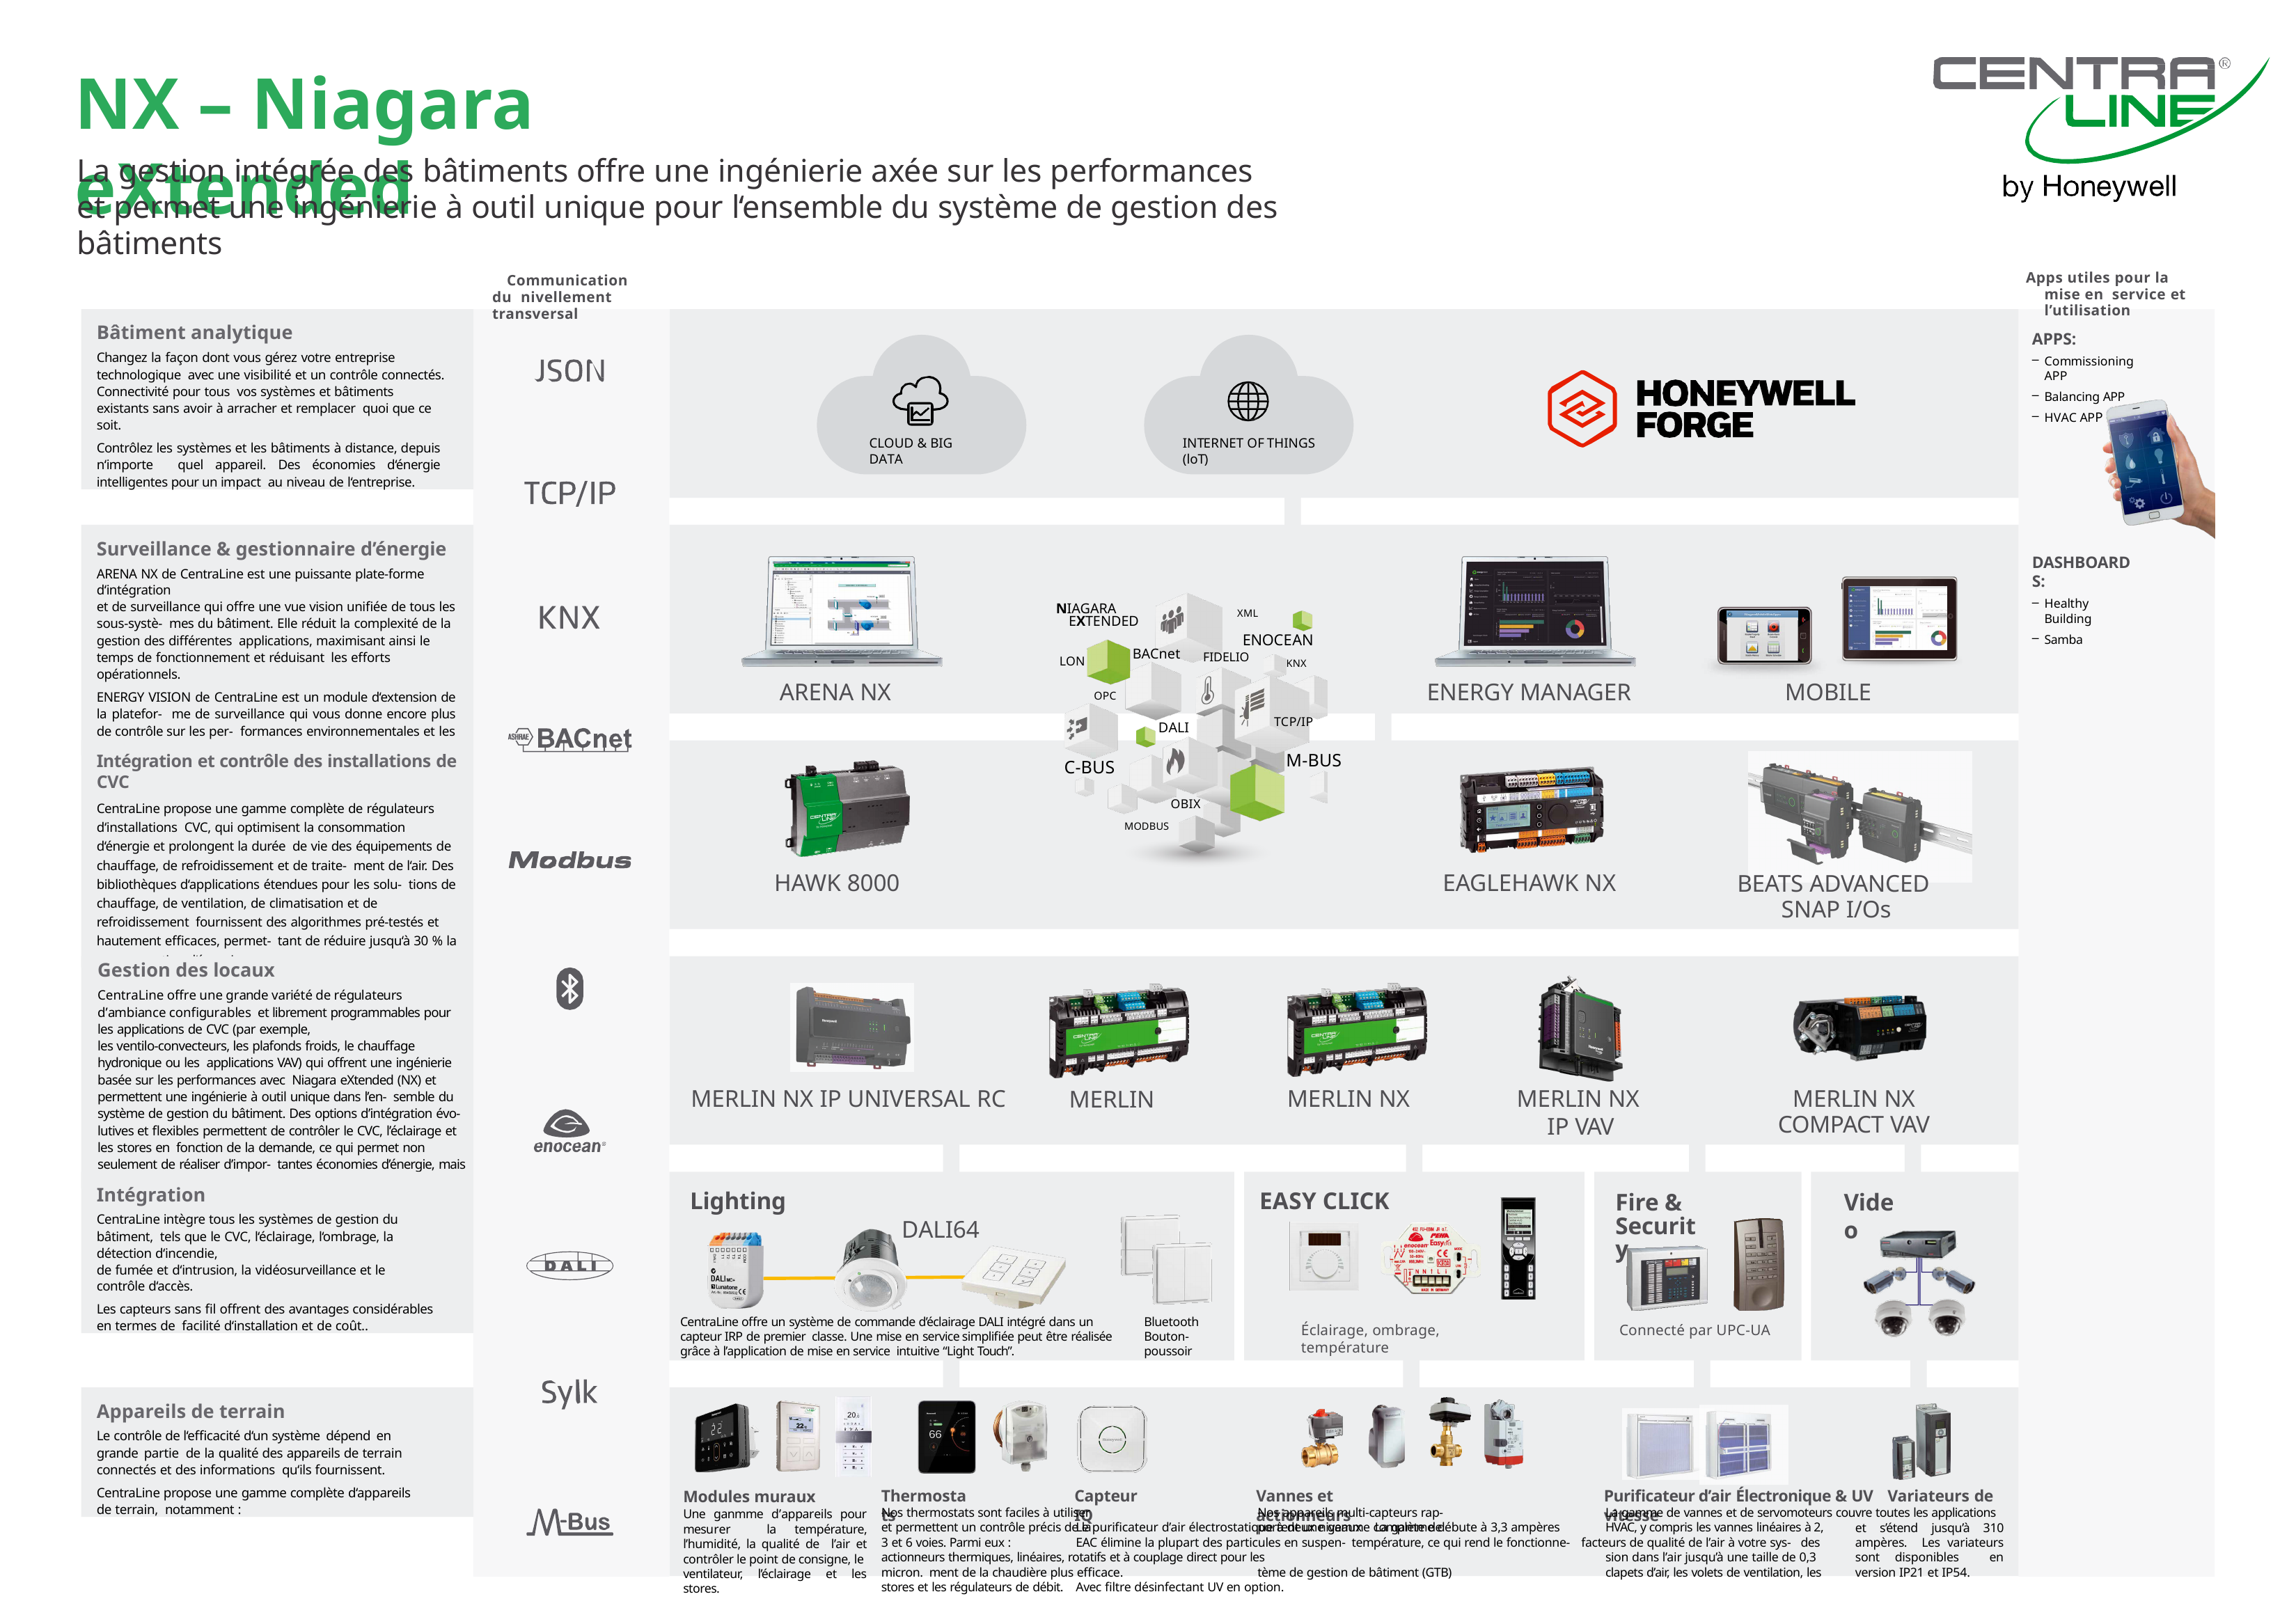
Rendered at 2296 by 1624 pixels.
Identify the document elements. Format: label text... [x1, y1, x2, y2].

text_box Modules muraux Une ganmme d’appareils pour mesurer la température, l’humidité, la qualité de l’air et contrôler le point de consigne, le ventilateur, l’éclairage et les stores. [682, 1485, 867, 1596]
picture [707, 1232, 764, 1309]
picture [1287, 982, 1427, 1077]
picture [911, 407, 930, 421]
text_box CLOUD & BIG DATA [867, 434, 973, 467]
text_box HAWK 8000 [773, 867, 907, 896]
text_box APPS: Commissioning APP Balancing APP HVAC APP [2030, 320, 2141, 425]
picture [2082, 180, 2095, 196]
text_box MERLIN NX [1285, 1082, 1418, 1112]
text_box Appareils de terrain Le contrôle de l‘efficacité d‘un système dépend en grande partie de la qualité des appareils de terrain connectés et des informations qu‘ils fournissent. CentraLine propose une gamme complète d‘appareils de terrain, notamment : [81, 1387, 473, 1517]
title NX – Niagara eXtended [73, 56, 867, 331]
picture [1369, 1405, 1405, 1468]
picture [2063, 180, 2079, 196]
text_box MERLIN NX IP VAV [1515, 1082, 1647, 1140]
picture [1500, 1197, 1536, 1300]
picture [1777, 985, 1939, 1076]
picture [776, 1401, 820, 1472]
picture [990, 1400, 1054, 1472]
text_box EAGLEHAWK NX [1441, 866, 1627, 897]
picture [1622, 1405, 1788, 1484]
text_box C-BUS [1062, 754, 1122, 778]
picture [1892, 1403, 1951, 1480]
text_box INTERNET OF THINGS (loT) [1181, 434, 1327, 467]
picture [1077, 1405, 1147, 1473]
text_box MOBILE [1783, 675, 1878, 705]
picture [835, 1396, 872, 1477]
text_box Apps utiles pour la mise en service et l’utilisation [2024, 266, 2210, 319]
text_box CentraLine offre un système de commande d’éclairage DALI intégré dans un capteur IRP de premier classe. Une mise en service simplifiée peut être réalisée grâce à l’application de mise en service intuitive “Light Touch”. [679, 1312, 1128, 1359]
text_box Bluetooth Bouton-poussoir [1142, 1312, 1225, 1359]
picture [1301, 1408, 1343, 1467]
text_box Bâtiment analytique Changez la façon dont vous gérez votre entreprise technologique avec une visibilité et un contrôle connectés. Connectivité pour tous vos systèmes et bâtiments existants sans avoir à arracher et remplacer quoi que ce soit. Contrôlez les systèmes et les bâtiments à distance, depuis n‘importe quel appareil. Des économies d‘énergie intelligentes pour un impact au niveau de l‘entreprise. [81, 331, 473, 489]
picture [2219, 57, 2231, 69]
text_box DASHBOARDS: Healthy Building Samba [2030, 543, 2139, 647]
text_box La gestion intégrée des bâtiments offre une ingénierie axée sur les performances et permet une ingénierie à outil unique pour l‘ensemble du système de gestion des bâtiments [75, 150, 1421, 261]
text_box et s’étend jusqu’à 310 ampères. Les variateurs sont disponibles en version IP21 et IP54. [1853, 1535, 2004, 1579]
picture [1748, 751, 1972, 883]
text_box LON [1057, 651, 1089, 668]
picture [918, 1401, 976, 1474]
text_box DALI64 [899, 1213, 984, 1243]
text_box et permettent un contrôle précis de la portent une gamme complète de HVAC, y compris les vannes linéaires à 2, 3 et 6 voies. Parmi eux : EAC élimine la plupart des particules en suspen- température, ce qui rend le fonctionne- facteurs de qualité de l’air à votre sys- des actionneurs thermiques, linéaires, rotatifs et à couplage direct pour les sion dans l’air jusqu’à une taille de 0,3 micron. ment de la chaudière plus efficace. tème de gestion de bâtiment (GTB) clapets d’air, les volets de ventilation, les stores et les régulateurs de débit. Avec filtre désinfectant UV en option. [879, 1518, 1834, 1595]
picture [1861, 1231, 1978, 1340]
text_box MERLIN NX IP UNIVERSAL RC [689, 1082, 1021, 1112]
text_box Capteur IQ [1073, 1484, 1152, 1503]
picture [1733, 1217, 1784, 1311]
picture [695, 1403, 760, 1472]
text_box Lighting [688, 1185, 787, 1215]
text_box Vannes et actionneurs [1255, 1484, 1415, 1503]
text_box Intégration et contrôle des installations de CVC CentraLine propose une gamme complète de régulateurs d‘installations CVC, qui optimisent la consommation d‘énergie et prolongent la durée de vie des équipements de chauffage, de refroidissement et de traite- ment de l‘air. Des bibliothèques d‘applications étendues pour les solu- tions de chauffage, de ventilation, de climatisation et de refroidissement fournissent des algorithmes pré-testés et hautement efficaces, permet- tant de réduire jusqu‘à 30 % la consommation d‘énergie. [81, 740, 473, 956]
text_box ENOCEAN [1241, 629, 1320, 649]
picture [1484, 1398, 1523, 1469]
picture [790, 983, 914, 1072]
text_box Éclairage, ombrage, température [1299, 1318, 1530, 1356]
picture [785, 759, 910, 857]
text_box MERLIN [1067, 1083, 1162, 1113]
picture [1626, 1262, 1708, 1311]
picture [2077, 395, 2215, 546]
picture [1049, 983, 1189, 1078]
text_box OPC [1092, 687, 1119, 702]
picture [2004, 175, 2034, 203]
picture [961, 1245, 1066, 1309]
picture [1289, 1221, 1359, 1291]
text_box Nos thermostats sont faciles à utiliser Nos appareils multi-capteurs rap- La gamme de vannes et de servomoteurs couvre toutes les applications Le purificateur d’air électrostatique à deux niveaux La gamme débute à 3,3 ampères [879, 1503, 2013, 1535]
text_box ENERGY MANAGER [1425, 675, 1643, 705]
text_box BACnet [1131, 643, 1183, 662]
picture [741, 555, 943, 667]
text_box Connecté par UPC-UA [1618, 1318, 1776, 1339]
text_box MERLIN NX COMPACT VAV [1776, 1082, 1938, 1138]
text_box DALI [1156, 716, 1192, 735]
text_box KNX [1284, 655, 1310, 670]
picture [1662, 379, 1714, 407]
text_box EASY CLICK [1258, 1185, 1399, 1215]
picture [1447, 740, 1621, 866]
text_box BEATS ADVANCED SNAP I/Os [1736, 867, 1941, 923]
text_box Thermostats [879, 1484, 972, 1503]
picture [1022, 590, 1328, 873]
picture [1736, 380, 1760, 406]
text_box Intégration CentraLine intègre tous les systèmes de gestion du bâtiment, tels que le CVC, l‘éclairage, l‘ombrage, la détection d‘incendie, de fumée et d‘intrusion, la vidéosurveillance et le contrôle d‘accès. Les capteurs sans fil offrent des avantages considérables en termes de facilité d‘installation et de coût.. [81, 1172, 473, 1334]
picture [1435, 555, 1636, 667]
picture [1701, 574, 1827, 700]
text_box Surveillance & gestionnaire d’énergie ARENA NX de CentraLine est une puissante plate-forme d‘intégration et de surveillance qui offre une vue vision unifiée de tous les sous-systè- mes du bâtiment. Elle réduit la complexité de la gestion des différentes applications, maximisant ainsi le temps de fonctionnement et réduisant les efforts opérationnels. ENERGY VISION de CentraLine est un module d‘extension de la platefor- me de surveillance qui vous donne encore plus de contrôle sur les per- formances environnementales et les coûts d‘un bâtiment. [81, 524, 473, 740]
picture [1429, 1396, 1471, 1466]
text_box Fire & Security [1614, 1186, 1708, 1262]
text_box ARENA NX [778, 675, 896, 705]
text_box TCP/IP [1272, 711, 1318, 729]
text_box M-BUS [1284, 747, 1348, 771]
text_box OBIX MODBUS [1123, 794, 1203, 833]
picture [1120, 1214, 1212, 1304]
text_box XML [1235, 605, 1262, 620]
text_box NIAGARA EXTENDED [1054, 598, 1145, 629]
text_box Communication du nivellement transversal [491, 269, 652, 322]
text_box Gestion des locaux CentraLine offre une grande variété de régulateurs d’ambiance configurables et librement programmables pour les applications de CVC (par exemple, les ventilo-convecteurs, les plafonds froids, le chauffage hydronique ou les applications VAV) qui offrent une ingénierie basée sur les performances avec Niagara eXtended (NX) et permettent une ingénierie à outil unique dans l’en- semble du système de gestion du bâtiment. Des options d’intégration évo- lutives et flexibles permettent de contrôler le CVC, l’éclairage et les stores en fonction de la demande, ce qui permet non seulement de réaliser d’impor- tantes économies d’énergie, mais aussi de maximiser le confort et le bien-être. [81, 956, 473, 1172]
picture [834, 1229, 907, 1311]
picture [1537, 975, 1623, 1082]
picture [1381, 1222, 1481, 1294]
picture [1837, 555, 1963, 681]
text_box Purificateur d’air Électronique & UV Variateurs de vitesse [1602, 1484, 2004, 1503]
text_box FIDELIO [1202, 647, 1254, 664]
text_box Video [1842, 1186, 1908, 1244]
